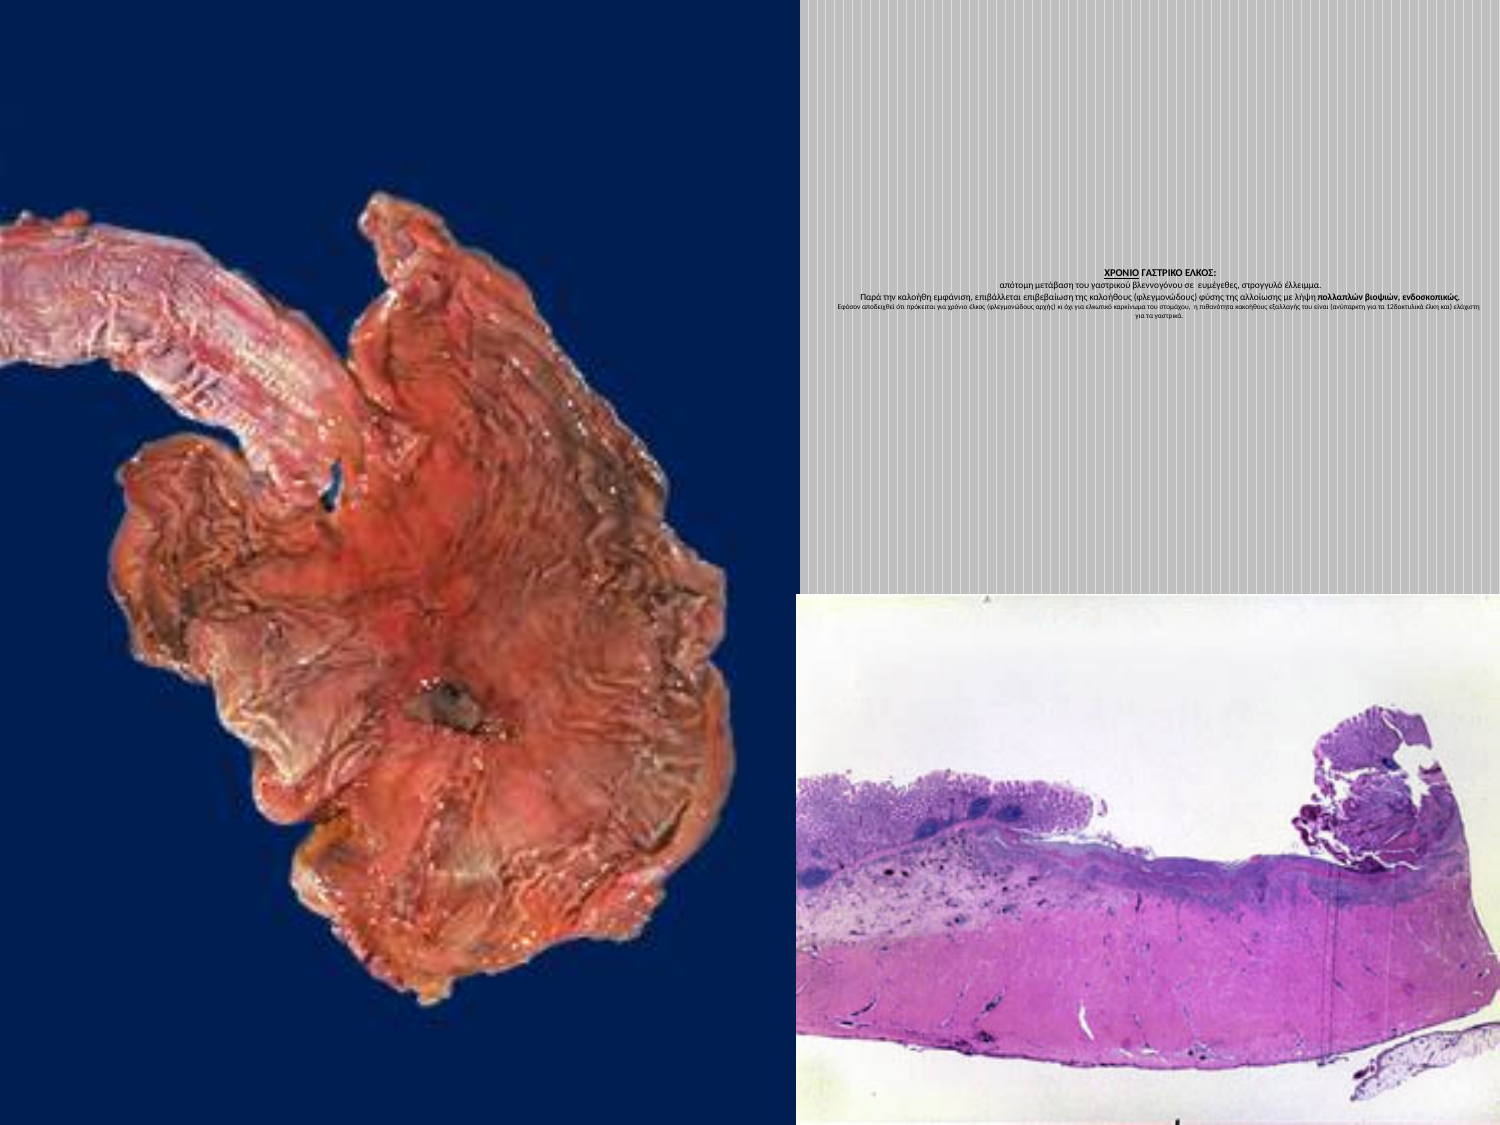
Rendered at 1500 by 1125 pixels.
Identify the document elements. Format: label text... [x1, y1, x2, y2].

title ΧΡΟΝΙΟ ΓΑΣΤΡΙΚΟ ΕΛΚΟΣ: απότομη μετάβαση του γαστρικού βλεννογόνου σε ευμέγεθες, στρογγυλό έλλειμμα. Παρά την καλοήθη εμφάνιση, επιβάλλεται επιβεβαίωση της καλοήθους (φλεγμονώδους) φύσης της αλλοίωσης με λήψη πολλαπλών βιοψιών, ενδοσκοπικώς. Εφόσον αποδειχθεί ότι πρόκειται για χρόνιο έλκος (φλεγμονώδους αρχής) κι όχι για ελκωτικό καρκίνωμα του στομάχου, η πιθανότητα κακοήθους εξαλλαγής του είναι (ανύπαρκτη για τα 12δακτυλικά έλκη και) ελάχιστη για τα γαστρικά. [820, 257, 1500, 329]
picture [0, 0, 1500, 1125]
